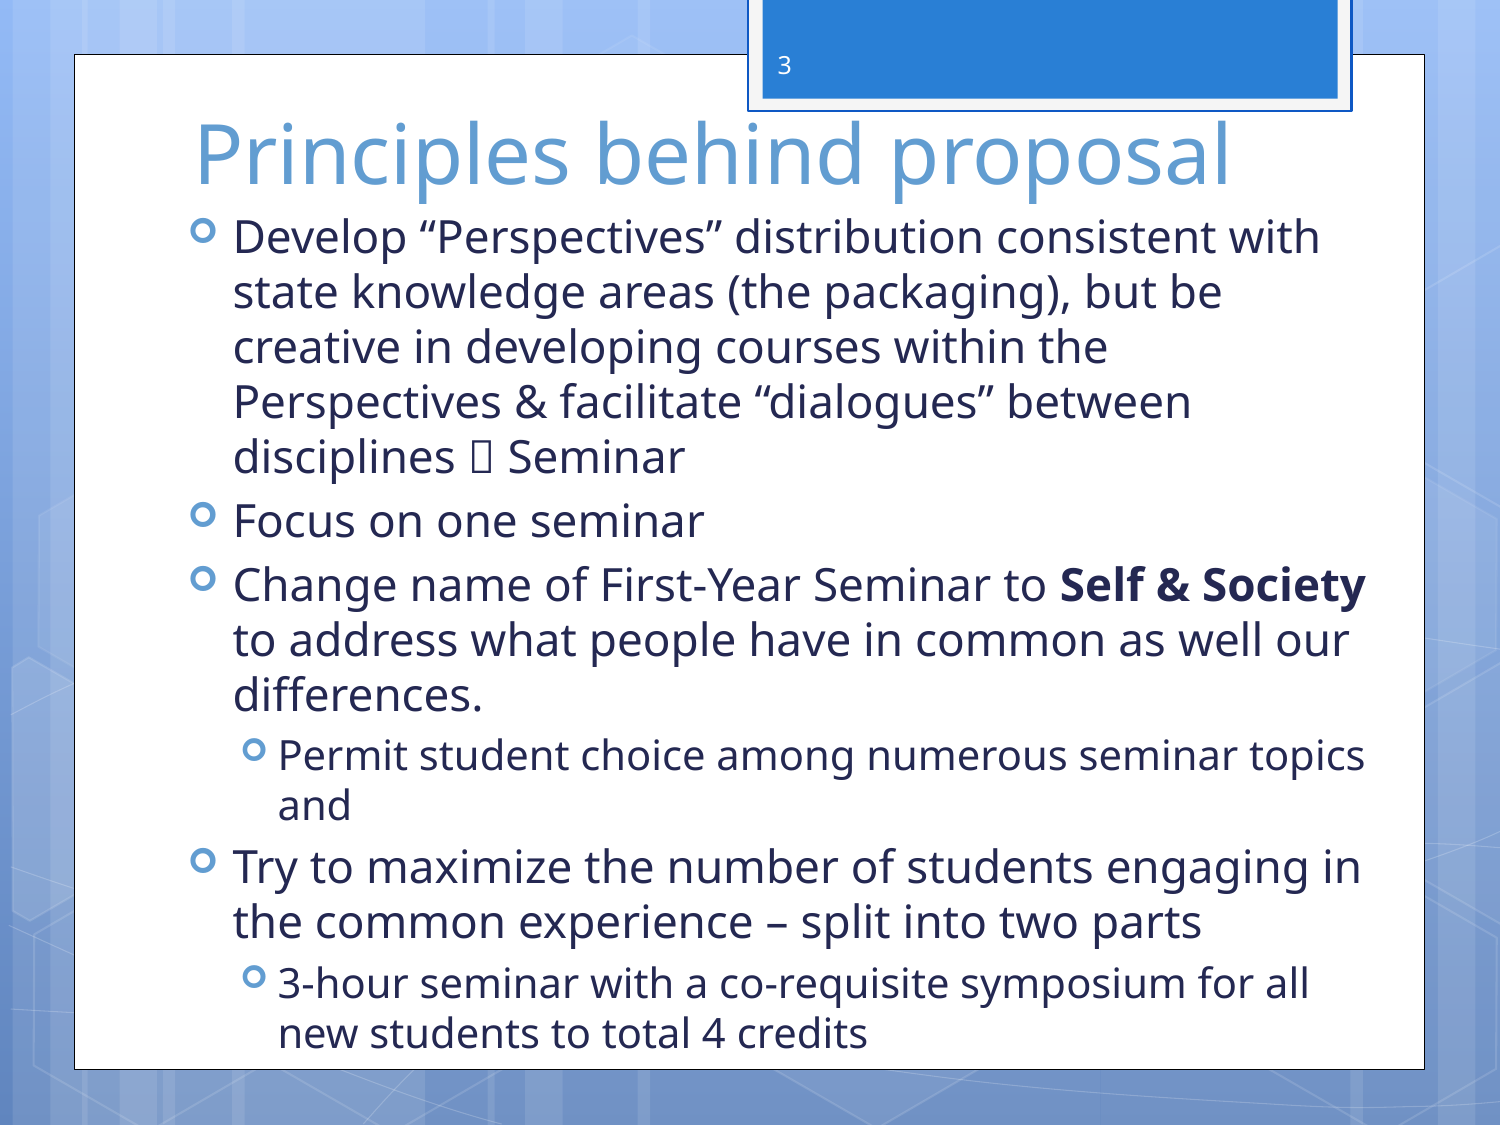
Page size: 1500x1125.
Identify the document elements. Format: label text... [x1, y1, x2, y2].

list Develop “Perspectives” distribution consistent with state knowledge areas (the packaging), but be creative in developing courses within the Perspectives & facilitate “dialogues” between disciplines  Seminar Focus on one seminar Change name of First-Year Seminar to Self & Society to address what people have in common as well our differences. Permit student choice among numerous seminar topics and Try to maximize the number of students engaging in the common experience – split into two parts 3-hour seminar with a co-requisite symposium for all new students to total 4 credits [112, 200, 1388, 1092]
slide_number 3 [762, 36, 982, 97]
title Principles behind proposal [178, 89, 1331, 200]
